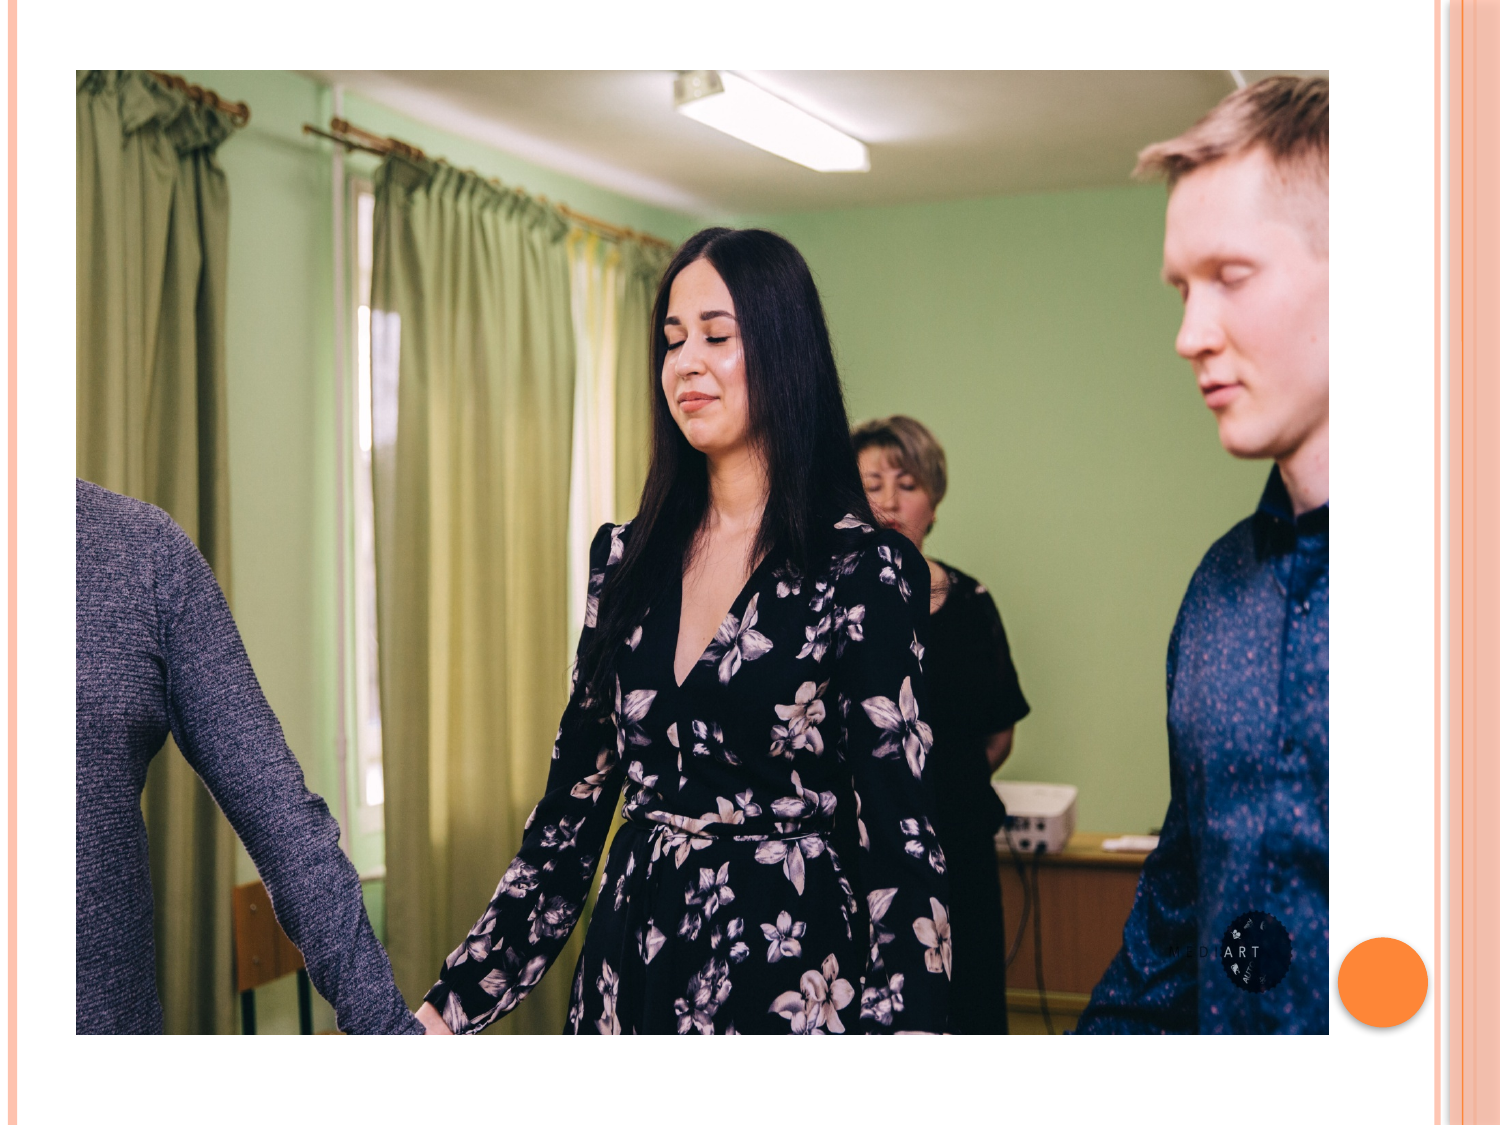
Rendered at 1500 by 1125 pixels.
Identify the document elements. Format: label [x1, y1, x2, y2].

list [76, 69, 1330, 1036]
